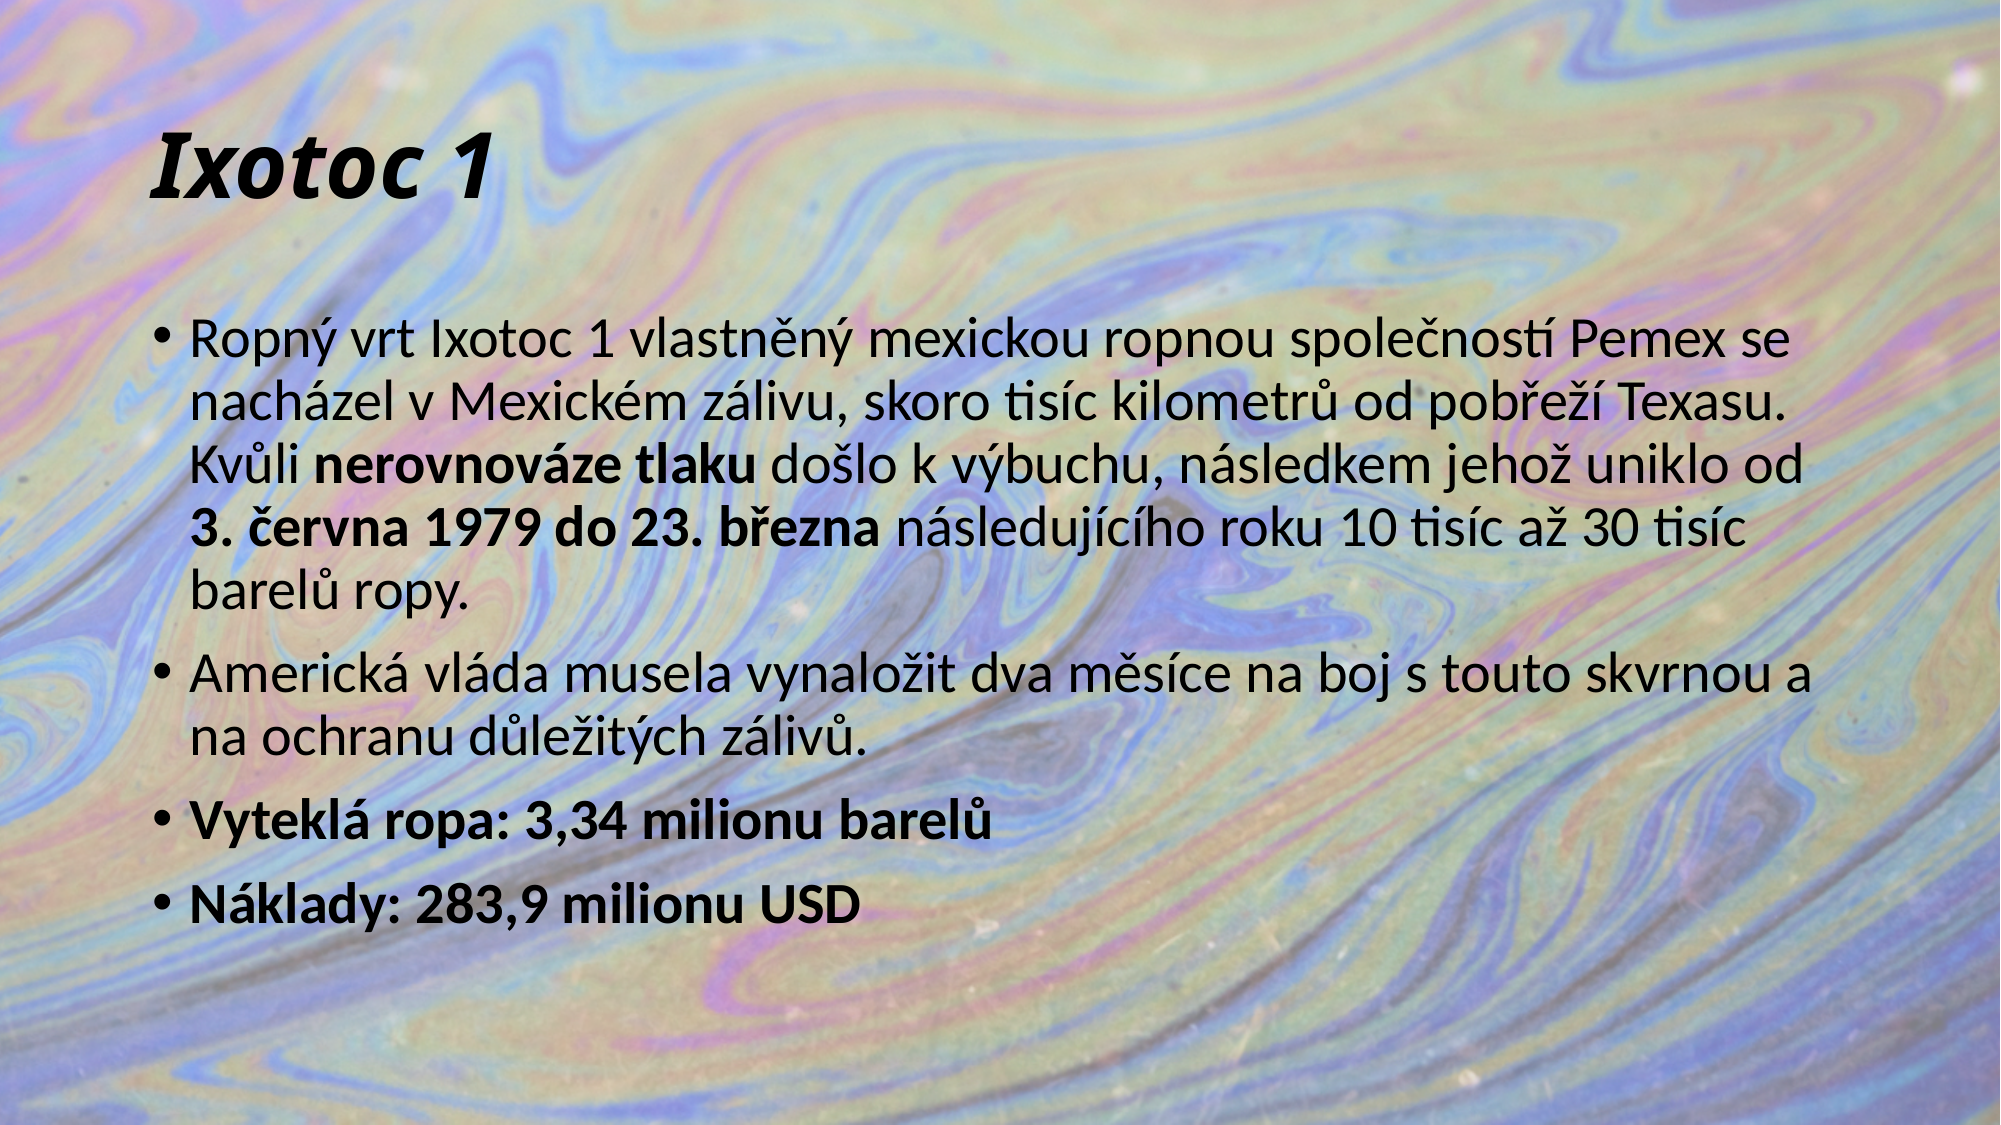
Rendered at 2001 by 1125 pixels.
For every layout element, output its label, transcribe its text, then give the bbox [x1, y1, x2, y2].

title Ixotoc 1 [137, 59, 1863, 278]
list Ropný vrt Ixotoc 1 vlastněný mexickou ropnou společností Pemex se nacházel v Mexickém zálivu, skoro tisíc kilometrů od pobřeží Texasu. Kvůli nerovnováze tlaku došlo k výbuchu, následkem jehož uniklo od 3. června 1979 do 23. března následujícího roku 10 tisíc až 30 tisíc barelů ropy. Americká vláda musela vynaložit dva měsíce na boj s touto skvrnou a na ochranu důležitých zálivů. Vyteklá ropa: 3,34 milionu barelů Náklady: 283,9 milionu USD [137, 299, 1863, 1014]
